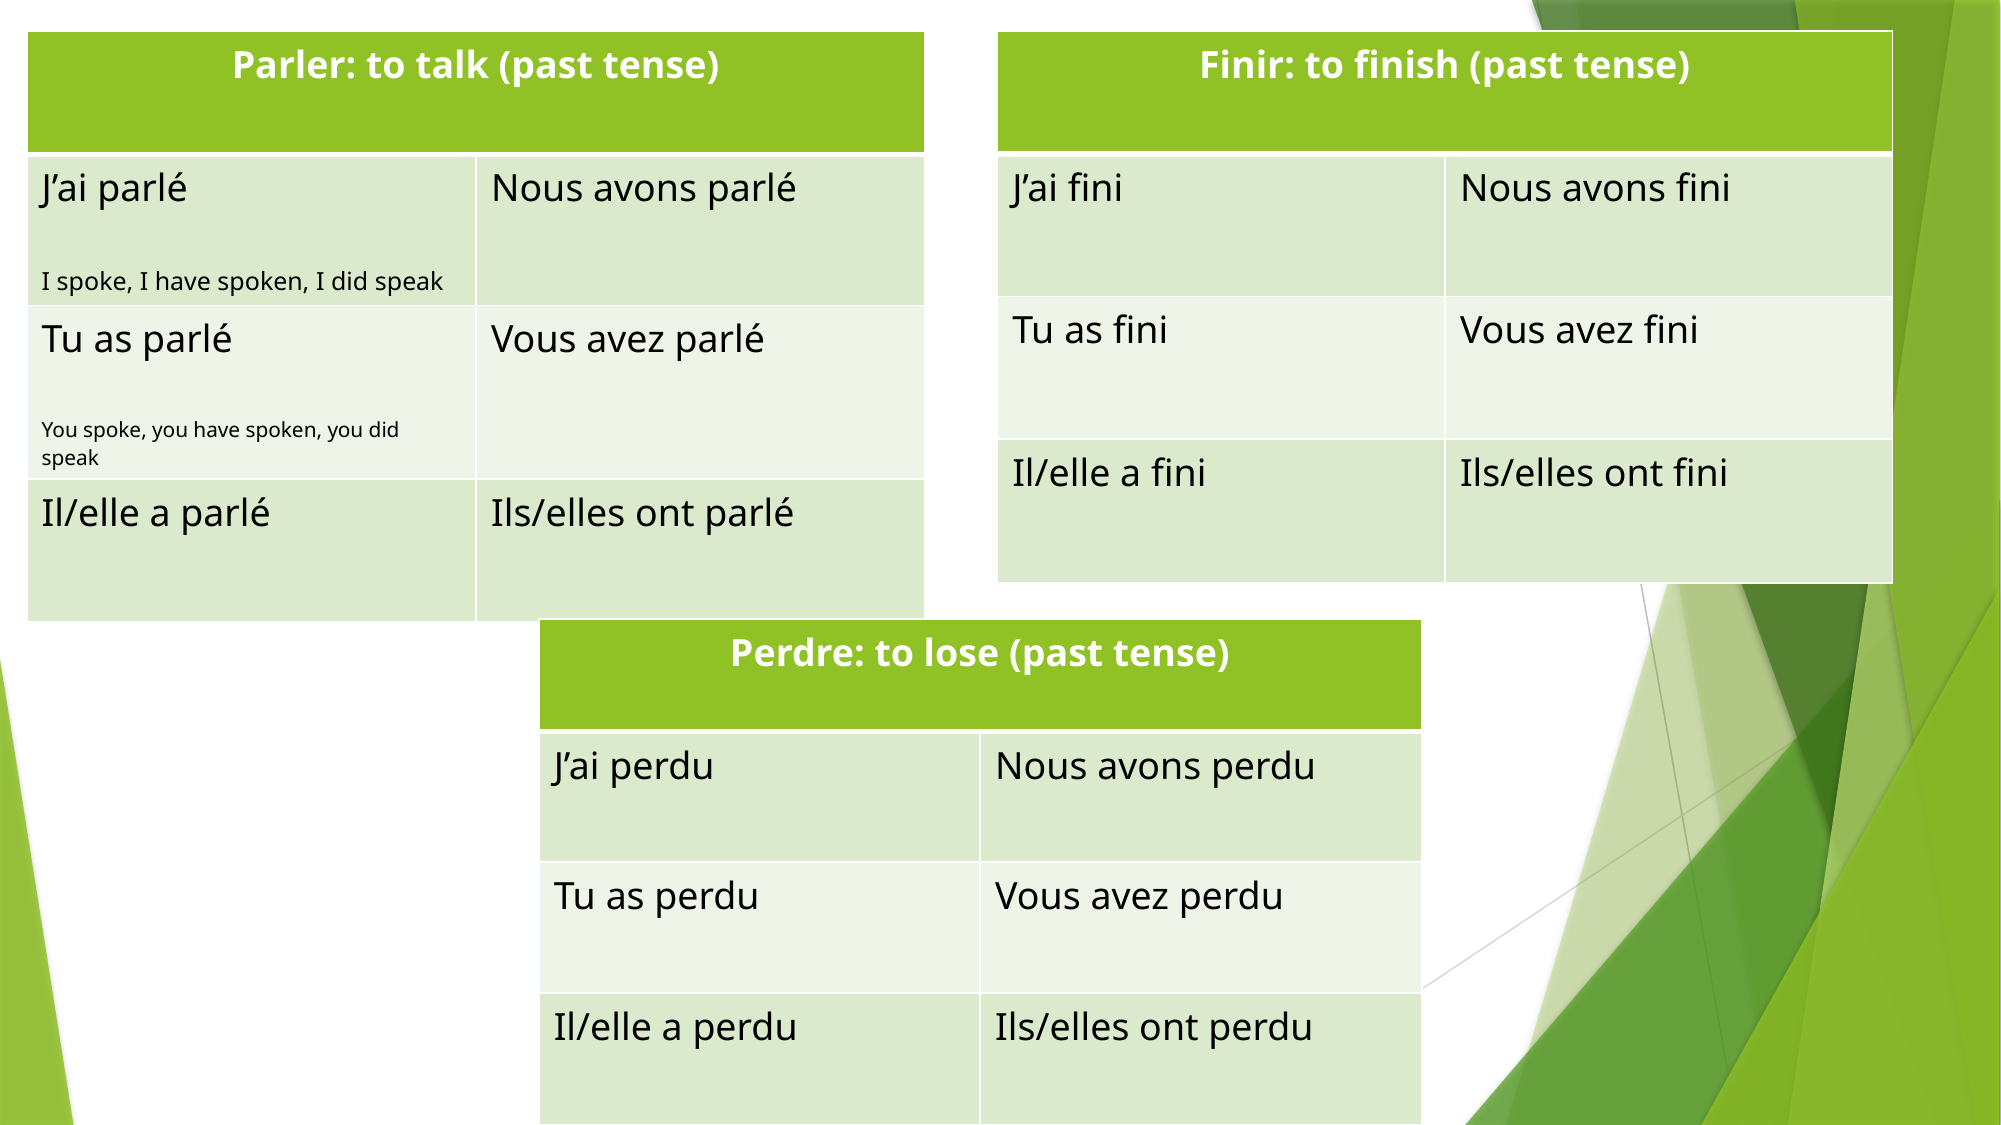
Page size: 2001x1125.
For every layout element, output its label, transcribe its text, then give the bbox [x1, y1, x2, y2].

table_cell J’ai parlé I spoke, I have spoken, I did speak [28, 157, 475, 305]
table_cell J’ai perdu [540, 734, 979, 861]
table_cell Il/elle a perdu [540, 994, 979, 1124]
table_cell Nous avons fini [1446, 157, 1892, 296]
table_cell Il/elle a fini [998, 440, 1444, 582]
table_cell Tu as parlé You spoke, you have spoken, you did speak [28, 306, 475, 478]
table_header Perdre: to lose (past tense) [540, 620, 1421, 729]
table_cell Ils/elles ont perdu [981, 994, 1421, 1124]
table_header Parler: to talk (past tense) [28, 32, 924, 152]
table_cell Vous avez fini [1446, 297, 1892, 438]
table_cell Nous avons parlé [477, 157, 924, 305]
table_cell Nous avons perdu [981, 734, 1421, 861]
table_cell Ils/elles ont parlé [477, 480, 924, 621]
table_cell J’ai fini [998, 157, 1444, 296]
table_cell Tu as perdu [540, 863, 979, 992]
table_cell Vous avez parlé [477, 306, 924, 478]
table_cell Tu as fini [998, 297, 1444, 438]
table_cell Vous avez perdu [981, 863, 1421, 992]
table_header Finir: to finish (past tense) [998, 32, 1892, 151]
table_cell Ils/elles ont fini [1446, 440, 1892, 582]
table_cell Il/elle a parlé [28, 480, 475, 621]
